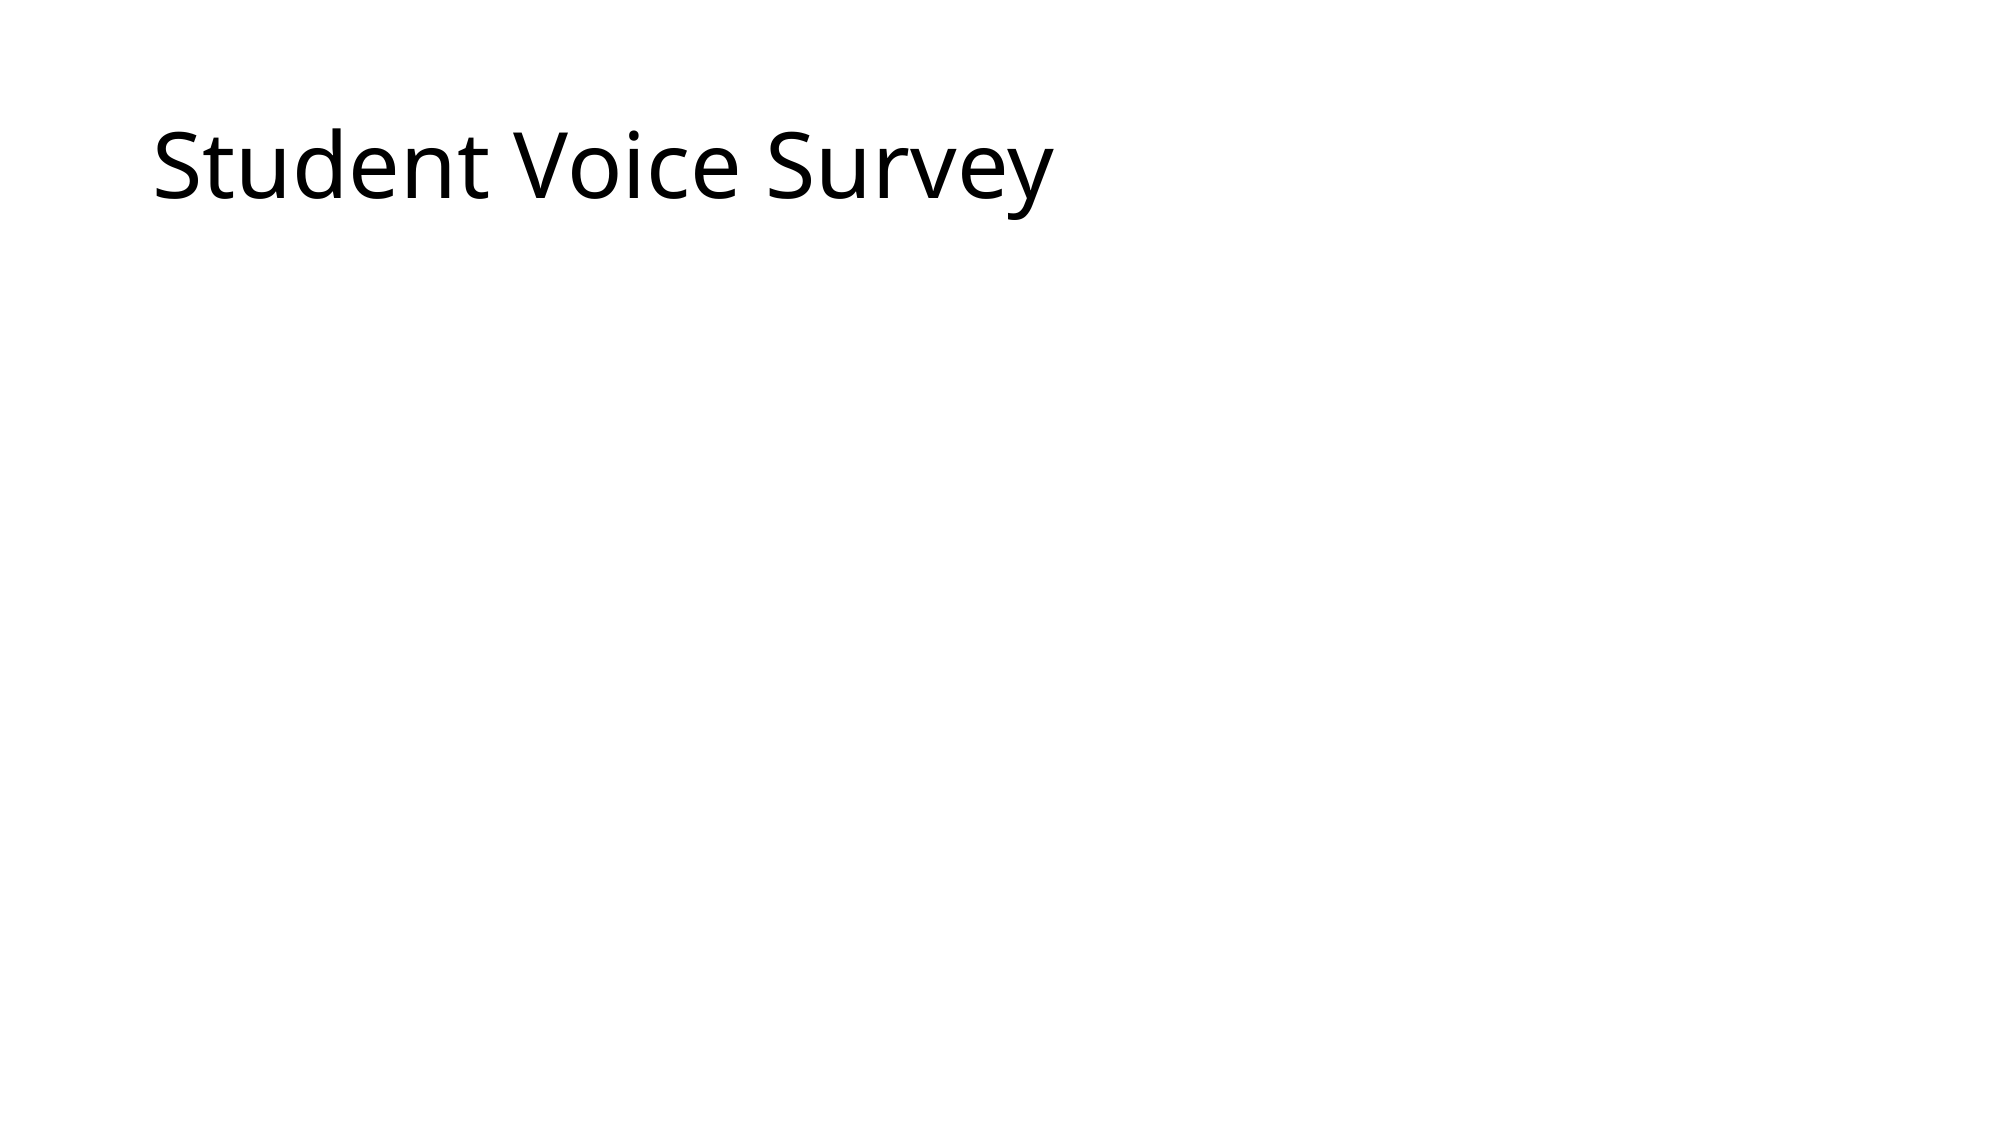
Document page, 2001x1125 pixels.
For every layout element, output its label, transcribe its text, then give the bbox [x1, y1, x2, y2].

title Student Voice Survey [137, 59, 1863, 278]
